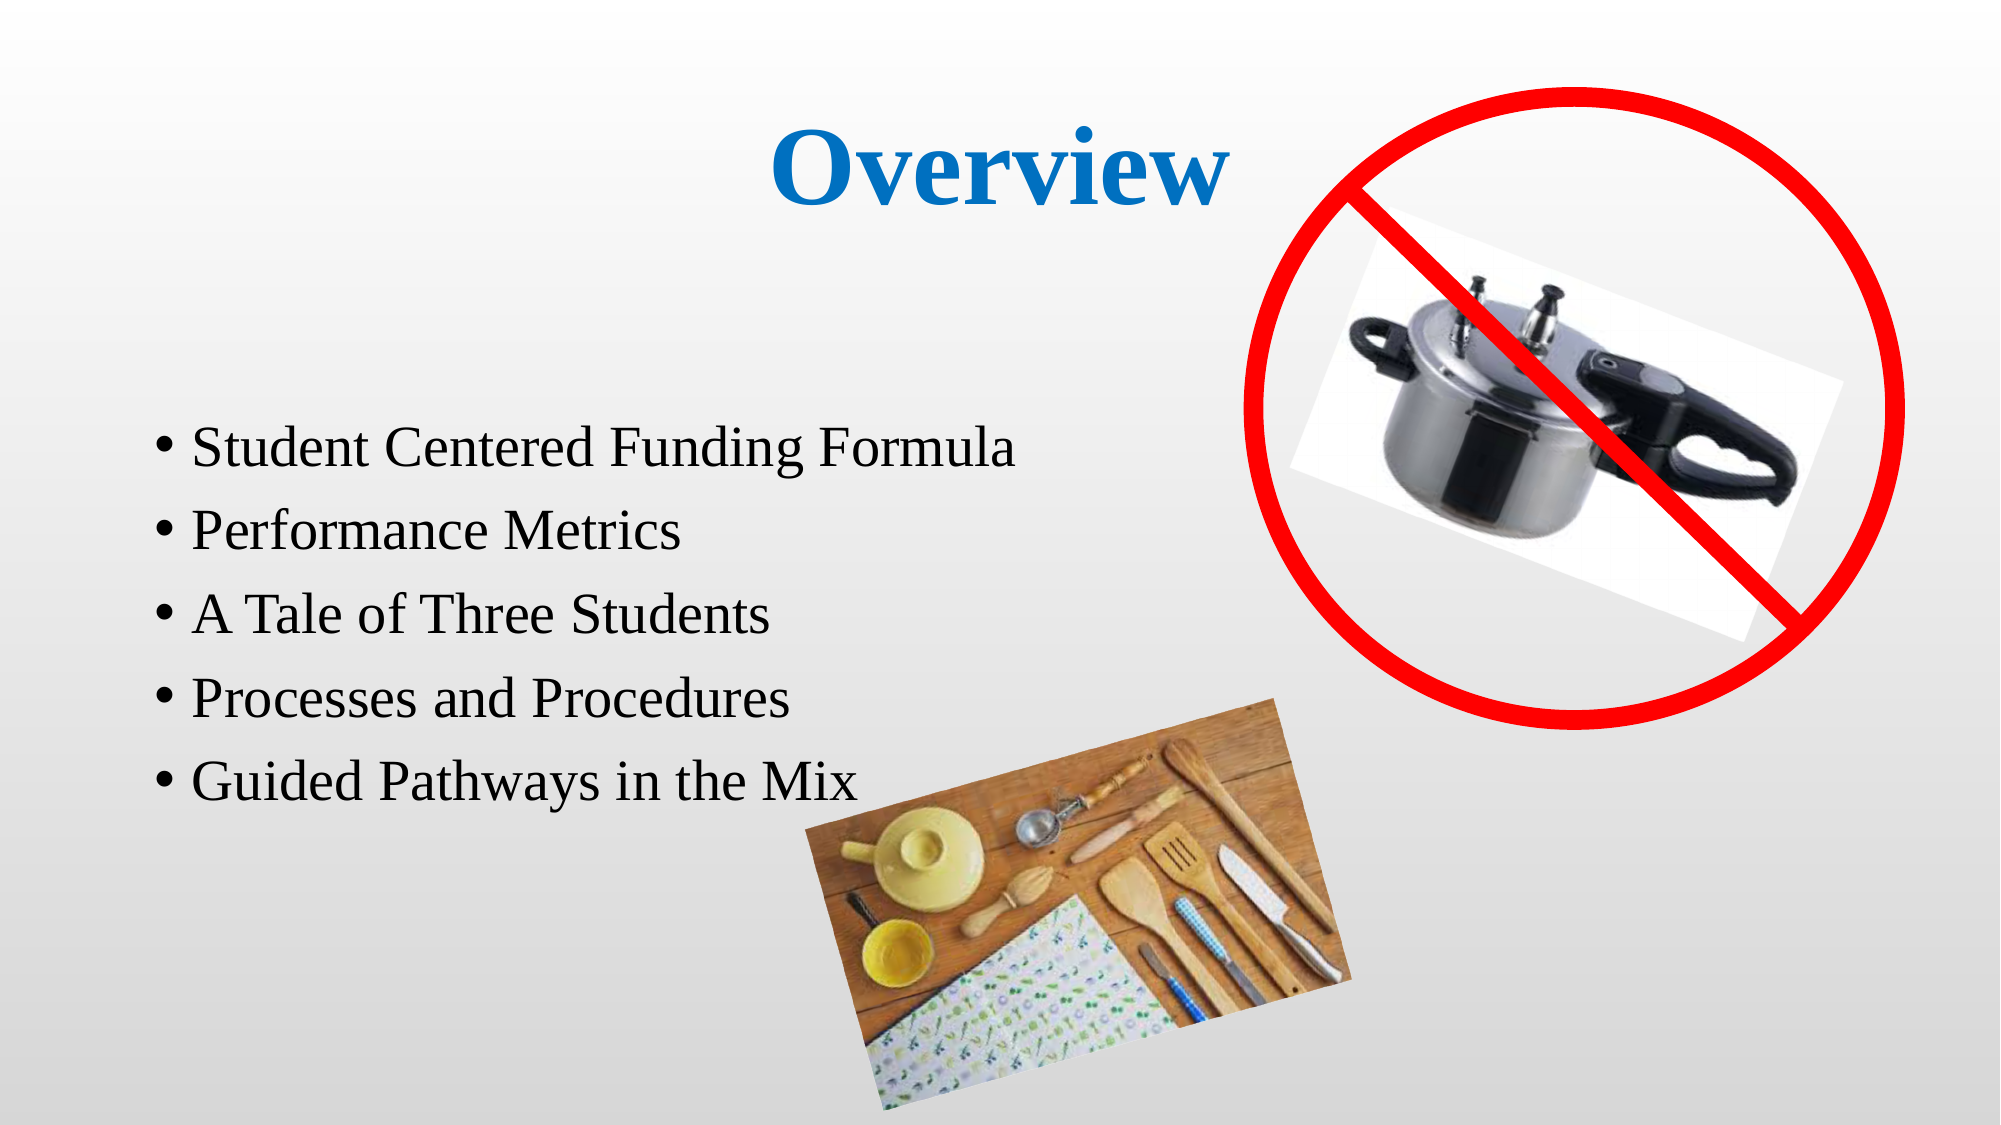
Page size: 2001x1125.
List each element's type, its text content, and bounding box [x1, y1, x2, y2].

text_box [1243, 87, 1905, 730]
title Overview [137, 59, 1863, 278]
picture [1291, 208, 1843, 641]
list Student Centered Funding Formula Performance Metrics A Tale of Three Students Processes and Procedures Guided Pathways in the Mix [139, 408, 1207, 905]
picture [806, 699, 1351, 1110]
